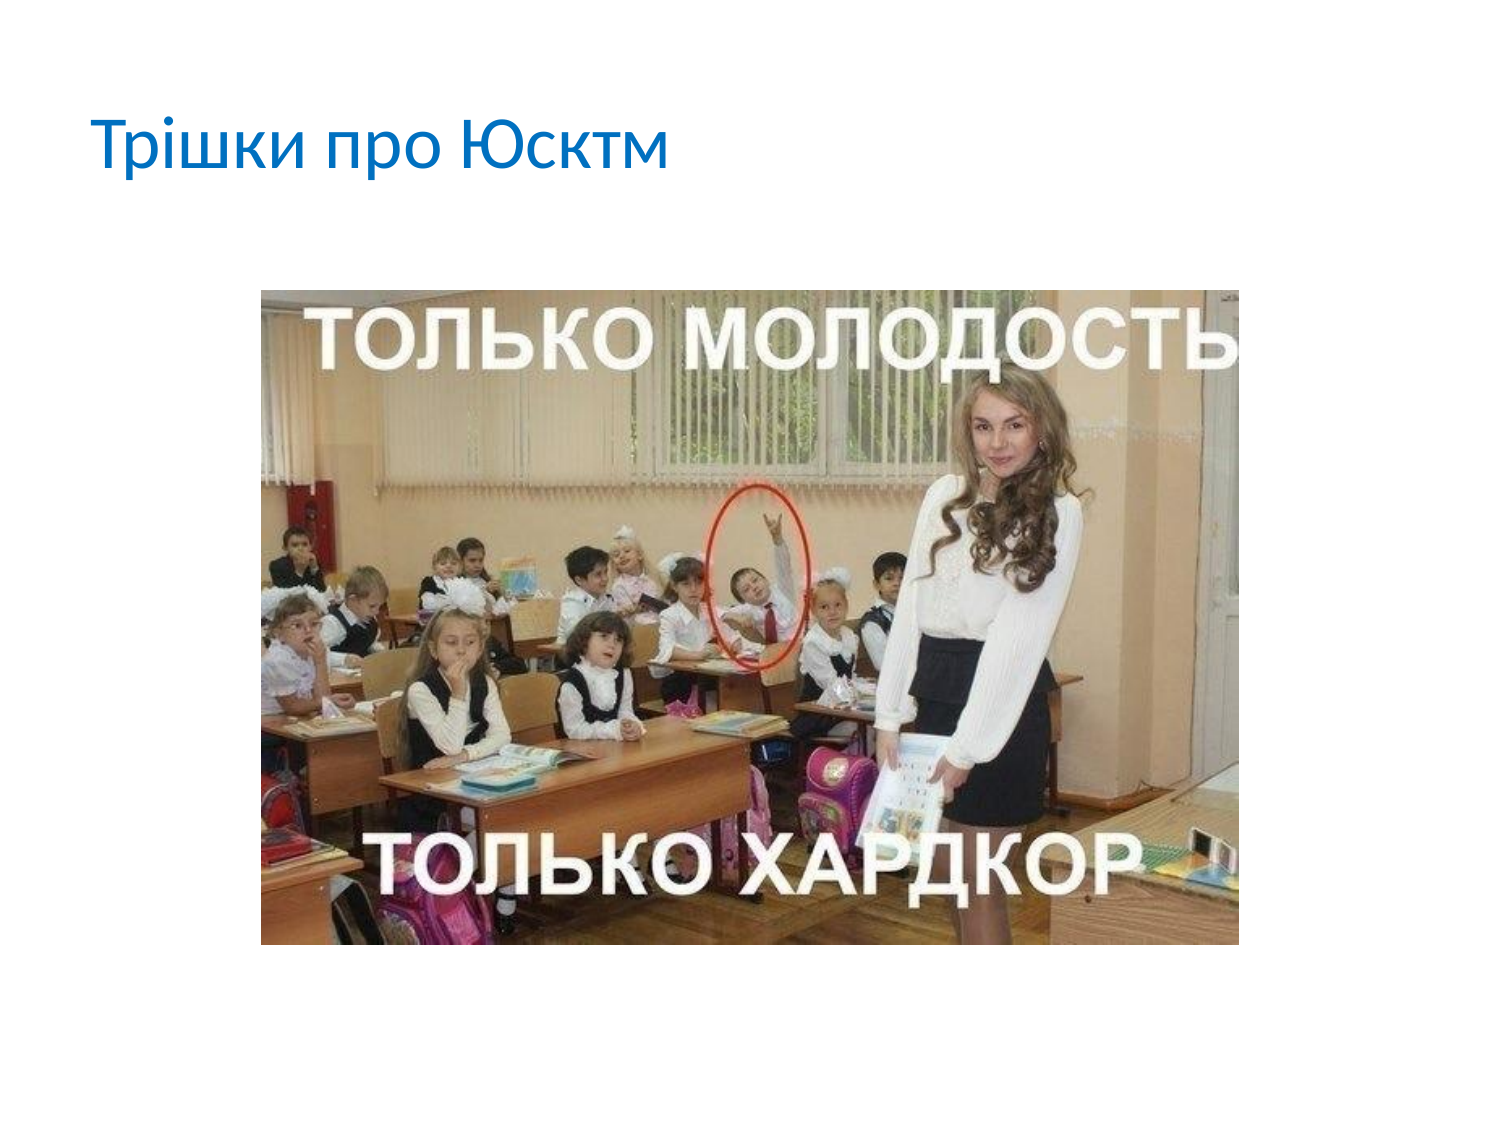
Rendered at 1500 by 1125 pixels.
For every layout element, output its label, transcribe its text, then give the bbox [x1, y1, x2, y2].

picture [260, 290, 1240, 946]
title Трішки про Юсктм [75, 45, 1425, 233]
